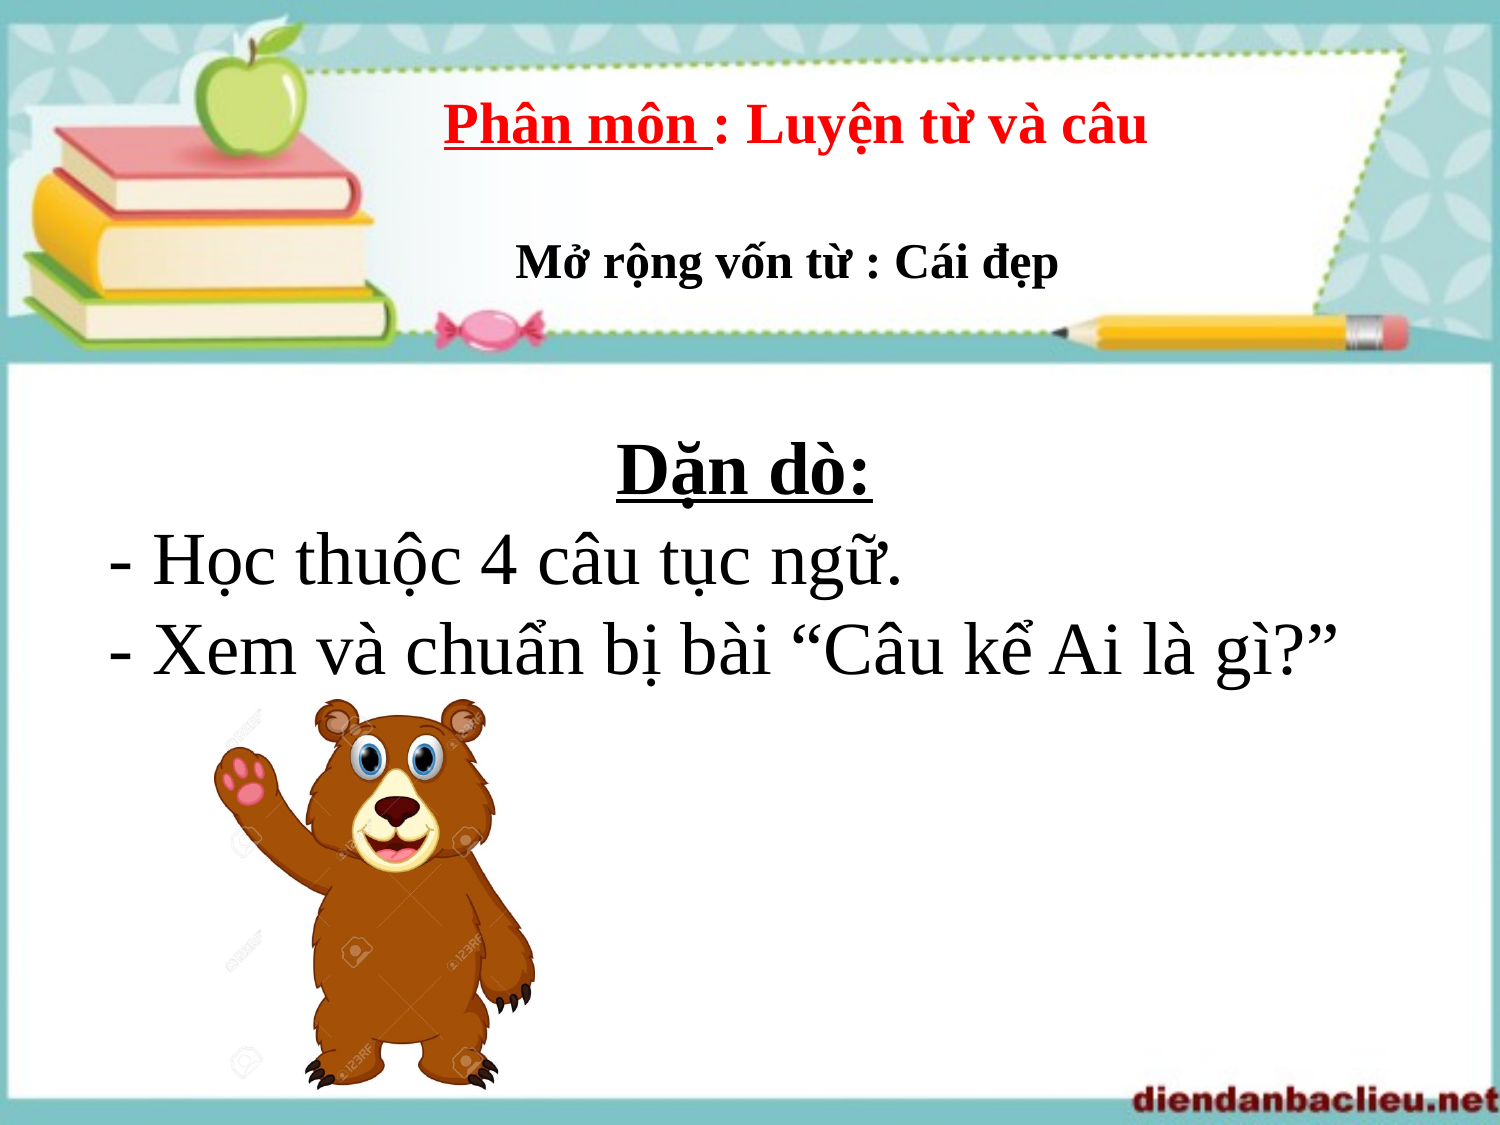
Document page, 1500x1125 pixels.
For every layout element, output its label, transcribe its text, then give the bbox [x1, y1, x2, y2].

text_box Phân môn : Luyện từ và câu [412, 78, 1181, 163]
picture [0, 0, 1500, 1125]
text_box Dặn dò: - Học thuộc 4 câu tục ngữ. - Xem và chuẩn bị bài “Câu kể Ai là gì?” [74, 412, 1414, 697]
text_box Mở rộng vốn từ : Cái đẹp [374, 221, 1200, 297]
